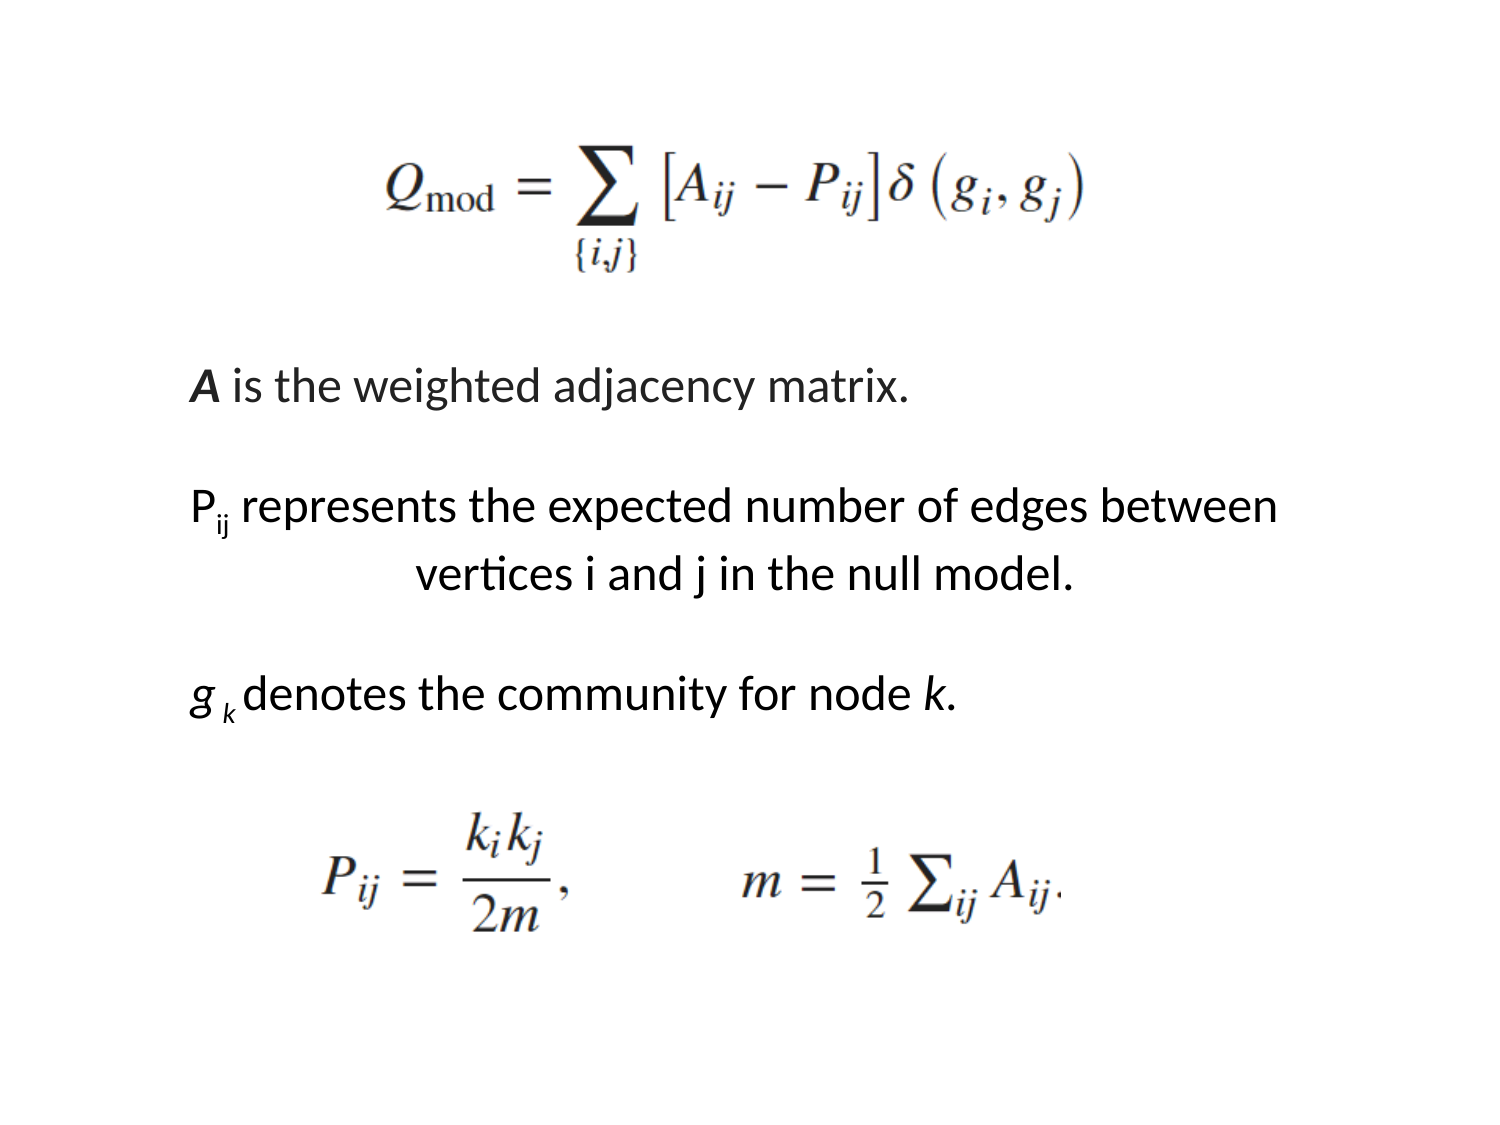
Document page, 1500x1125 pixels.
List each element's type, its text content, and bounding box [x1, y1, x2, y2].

text_box A is the weighted adjacency matrix. Pij represents the expected number of edges between vertices i and j in the null model. g k denotes the community for node k. [175, 344, 1306, 737]
picture [343, 60, 1099, 345]
picture [730, 827, 1061, 947]
picture [306, 797, 601, 946]
